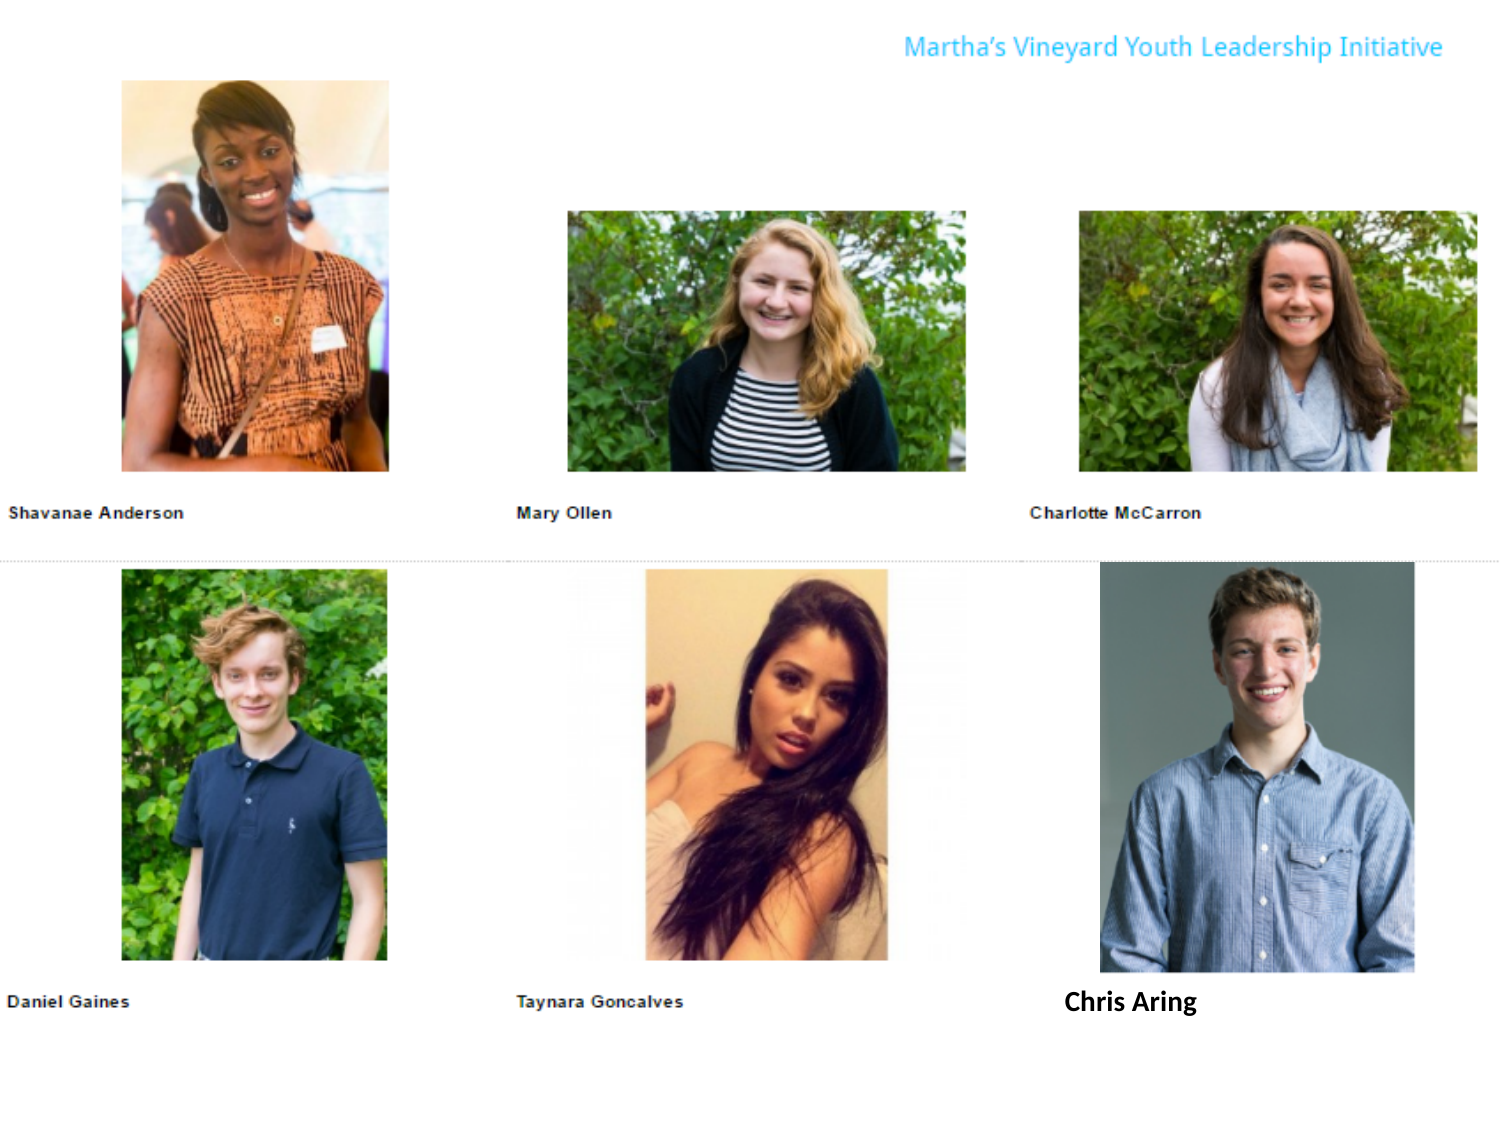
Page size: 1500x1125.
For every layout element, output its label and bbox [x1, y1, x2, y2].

picture [0, 0, 1500, 1021]
list [1099, 562, 1416, 975]
